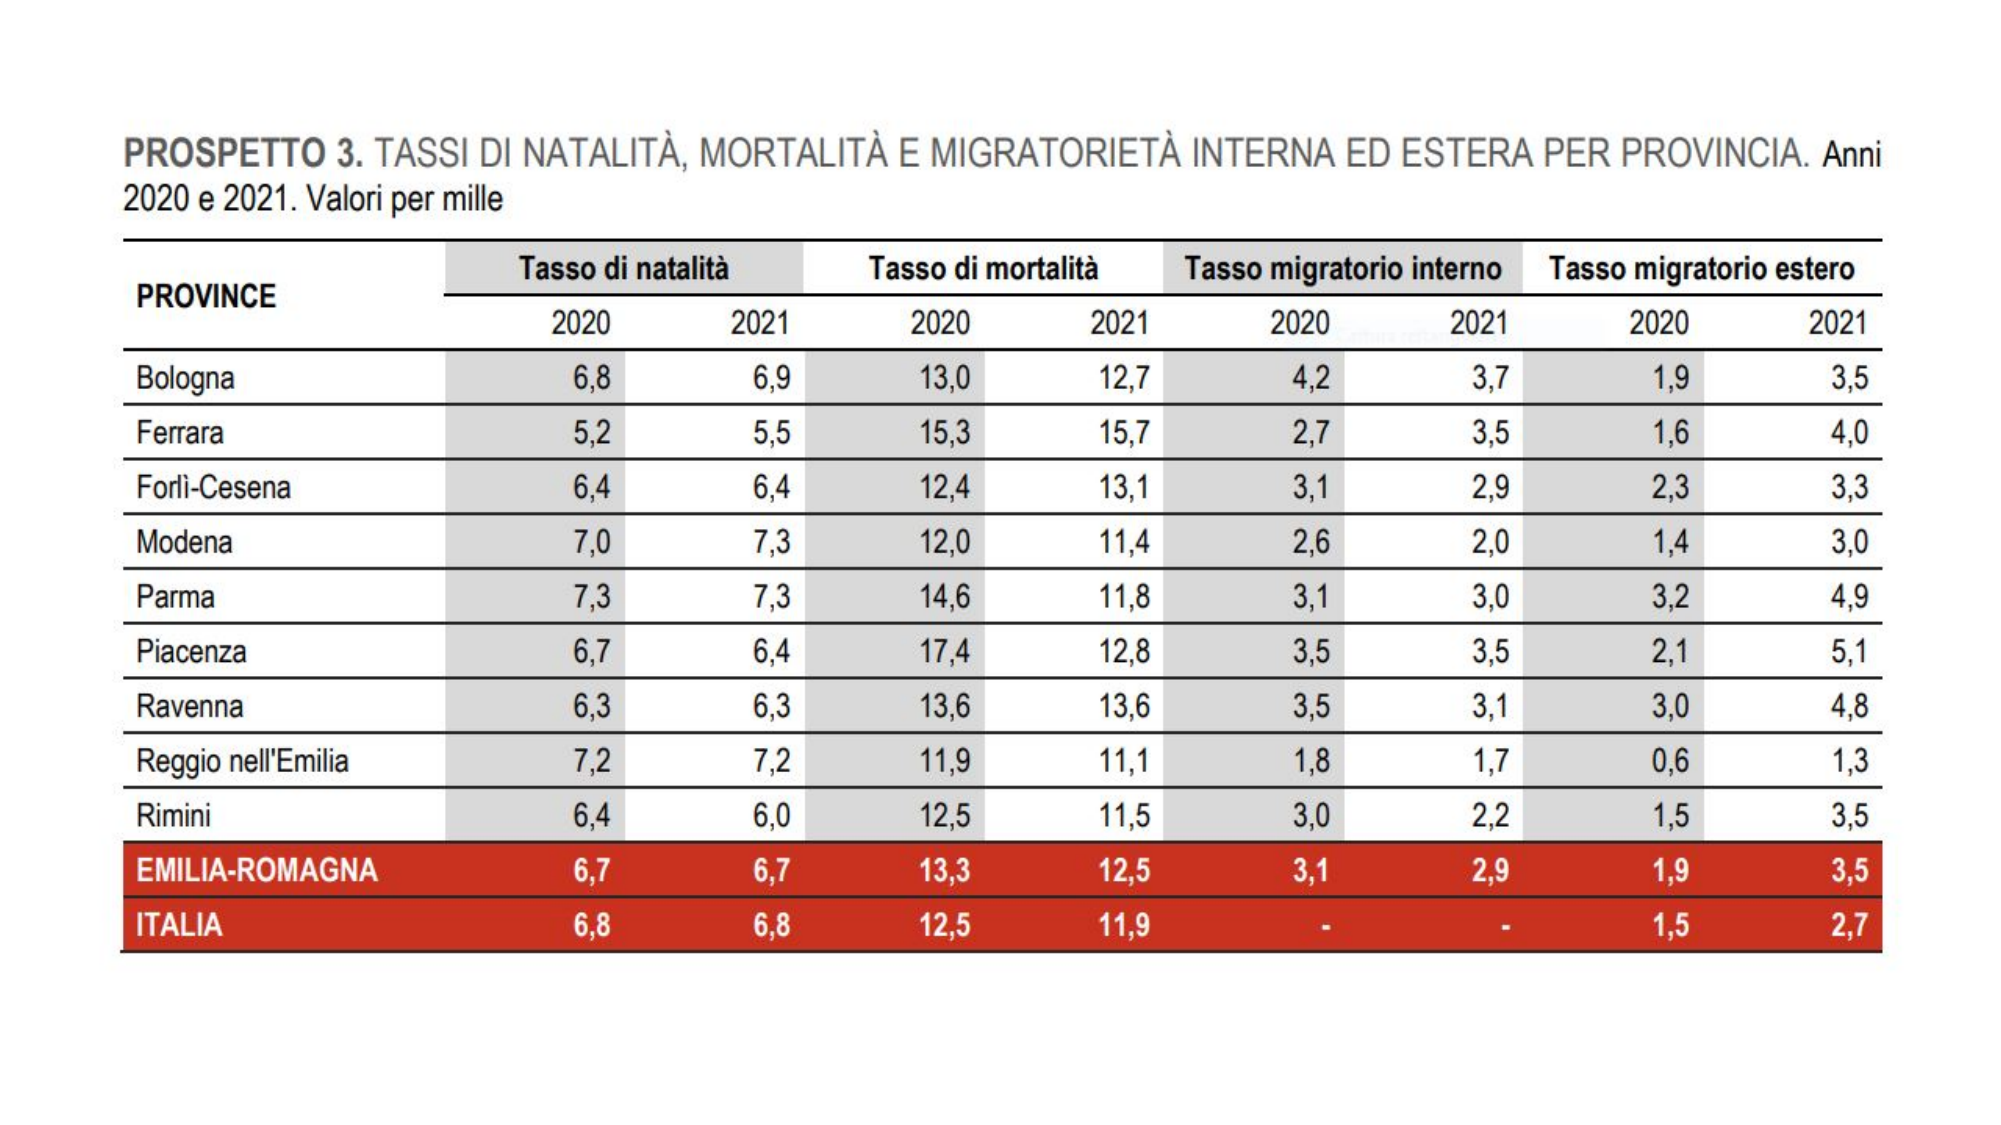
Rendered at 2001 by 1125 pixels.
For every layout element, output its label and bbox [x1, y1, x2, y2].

picture [50, 95, 1950, 1030]
